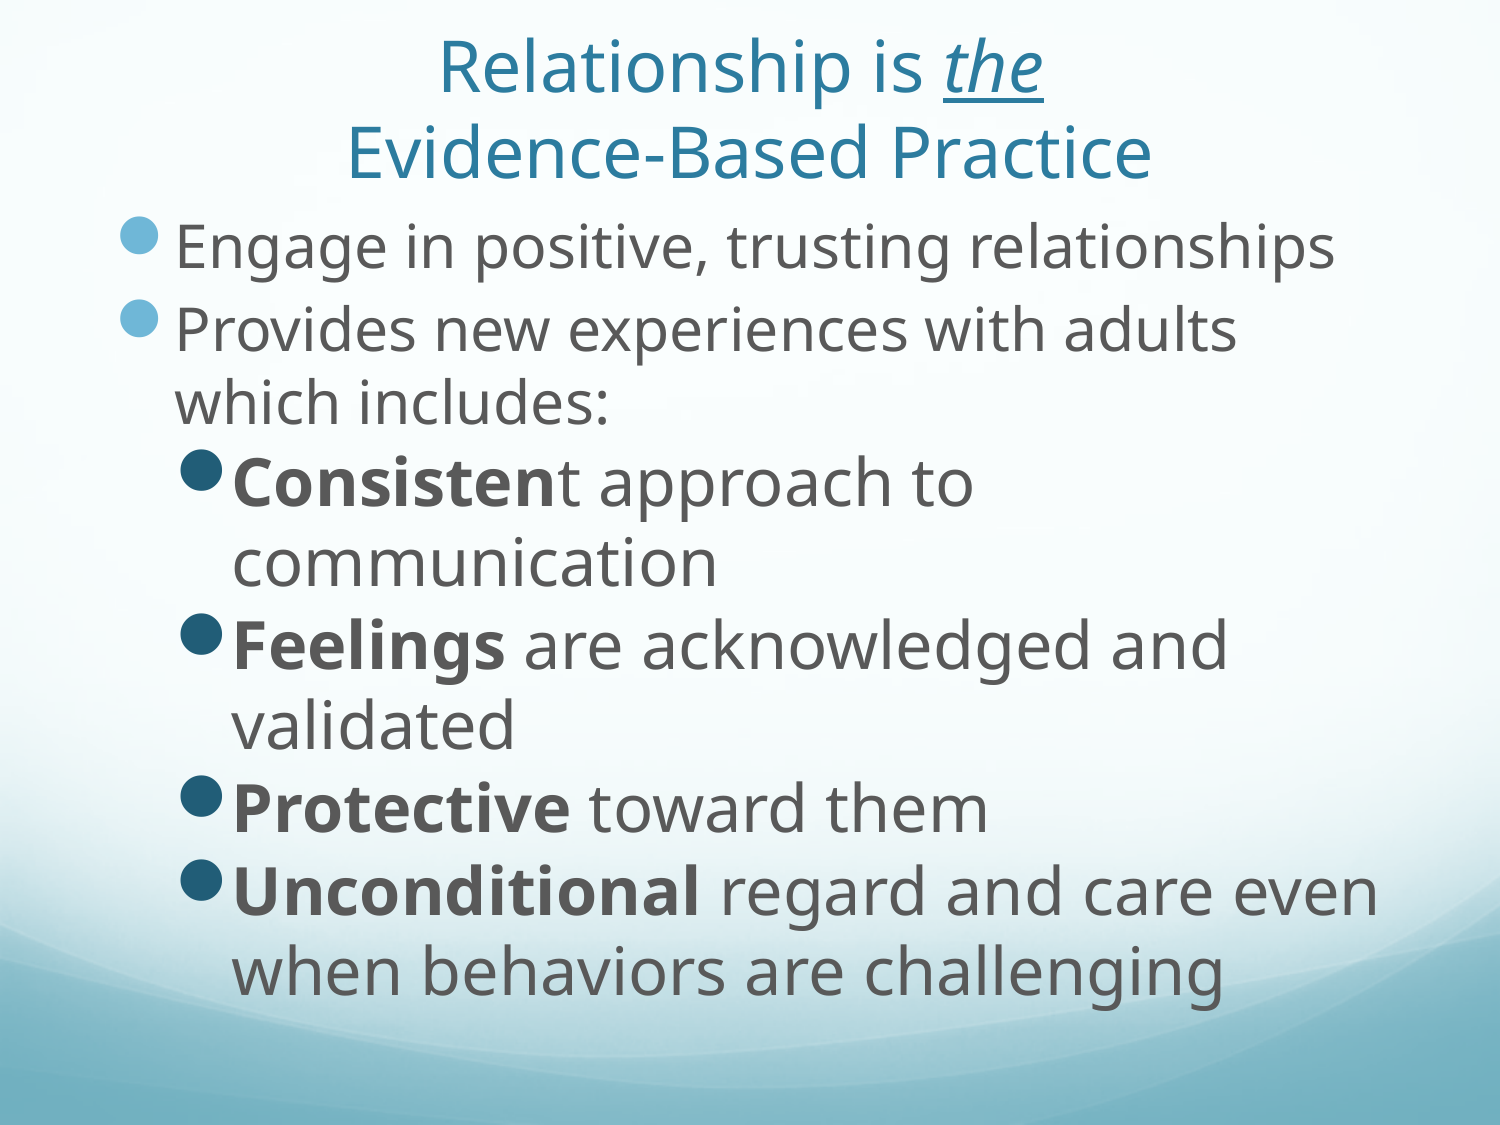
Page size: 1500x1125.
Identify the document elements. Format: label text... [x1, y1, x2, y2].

title Relationship is the Evidence-Based Practice [75, 12, 1425, 200]
list Engage in positive, trusting relationships Provides new experiences with adults which includes: Consistent approach to communication Feelings are acknowledged and validated Protective toward them Unconditional regard and care even when behaviors are challenging [99, 200, 1413, 1056]
